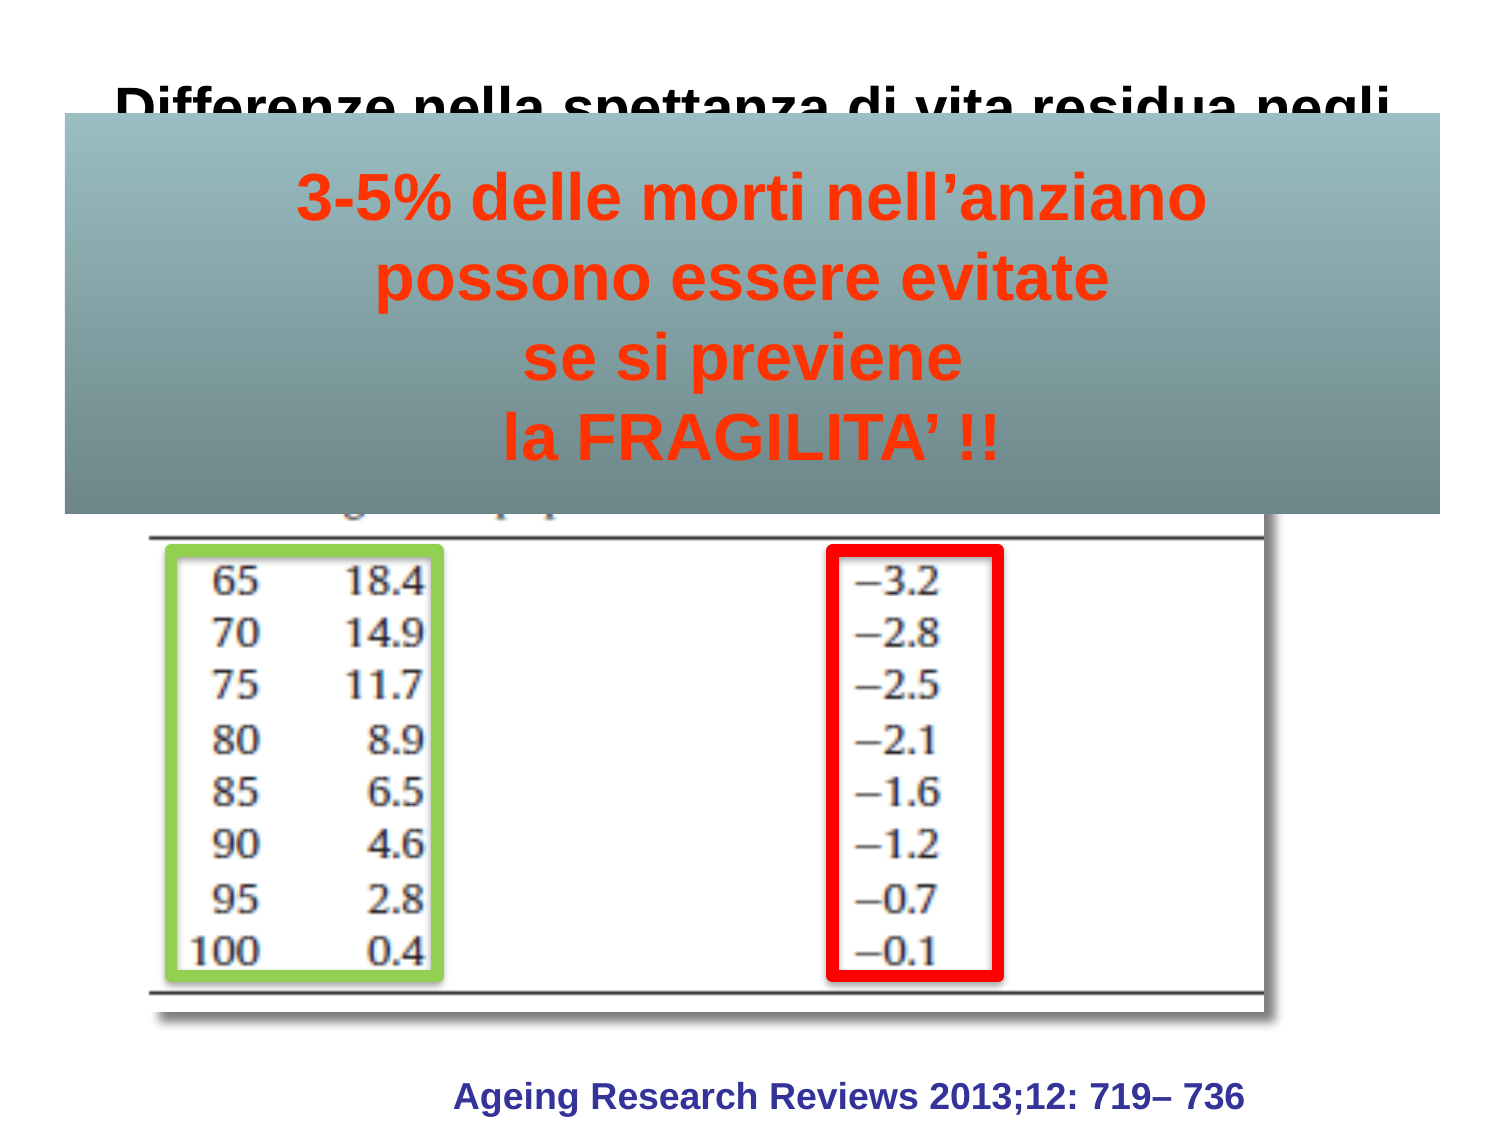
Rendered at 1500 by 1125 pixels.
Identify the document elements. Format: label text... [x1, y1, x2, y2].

picture [147, 514, 1264, 1012]
text_box 3-5% delle morti nell’anziano possono essere evitate se si previene la FRAGILITA’ !! [64, 113, 1440, 514]
text_box Ageing Research Reviews 2013;12: 719– 736 [438, 1064, 1261, 1125]
text_box Differenze nella spettanza di vita residua negli anziani e in quelli con fragilità (14%-24% degli ultra 65) [99, 62, 1413, 113]
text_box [147, 349, 1261, 1009]
